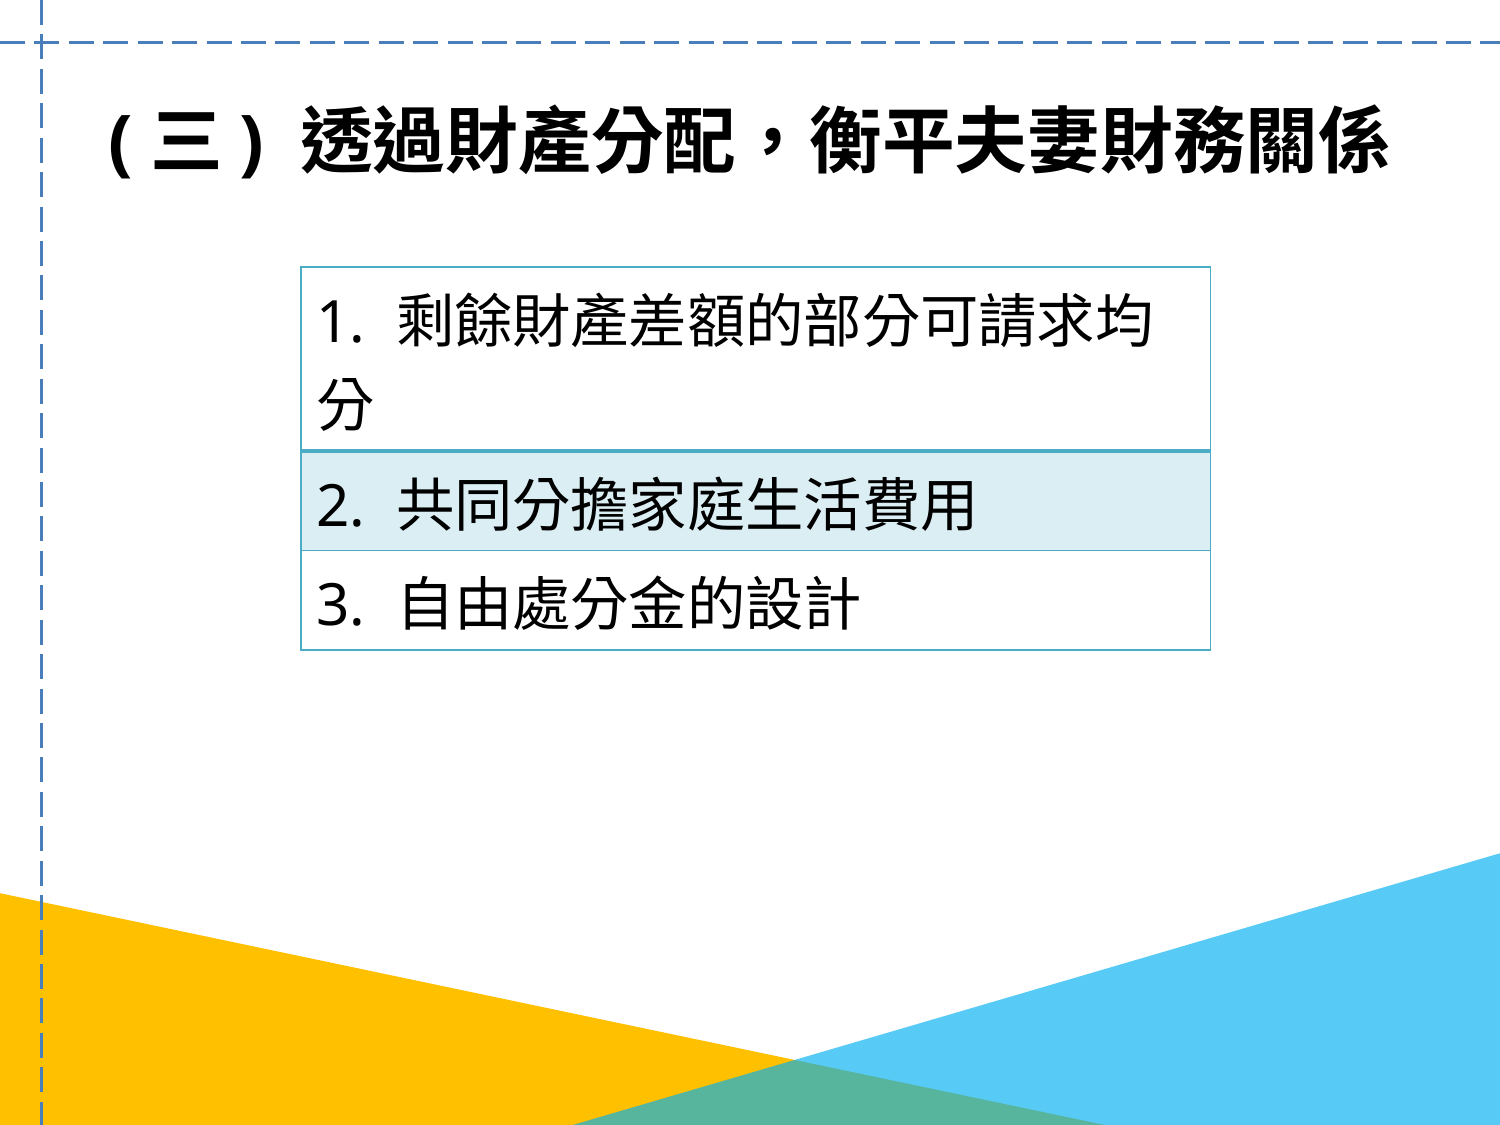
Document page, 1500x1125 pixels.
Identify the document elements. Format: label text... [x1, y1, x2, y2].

table_header 1. 剩餘財產差額的部分可請求均分 [302, 268, 1210, 449]
title (三) 透過財產分配，衡平夫妻財務關係 [75, 45, 1425, 233]
table_cell 3. 自由處分金的設計 [302, 551, 1210, 649]
table_cell 2. 共同分擔家庭生活費用 [302, 453, 1210, 550]
